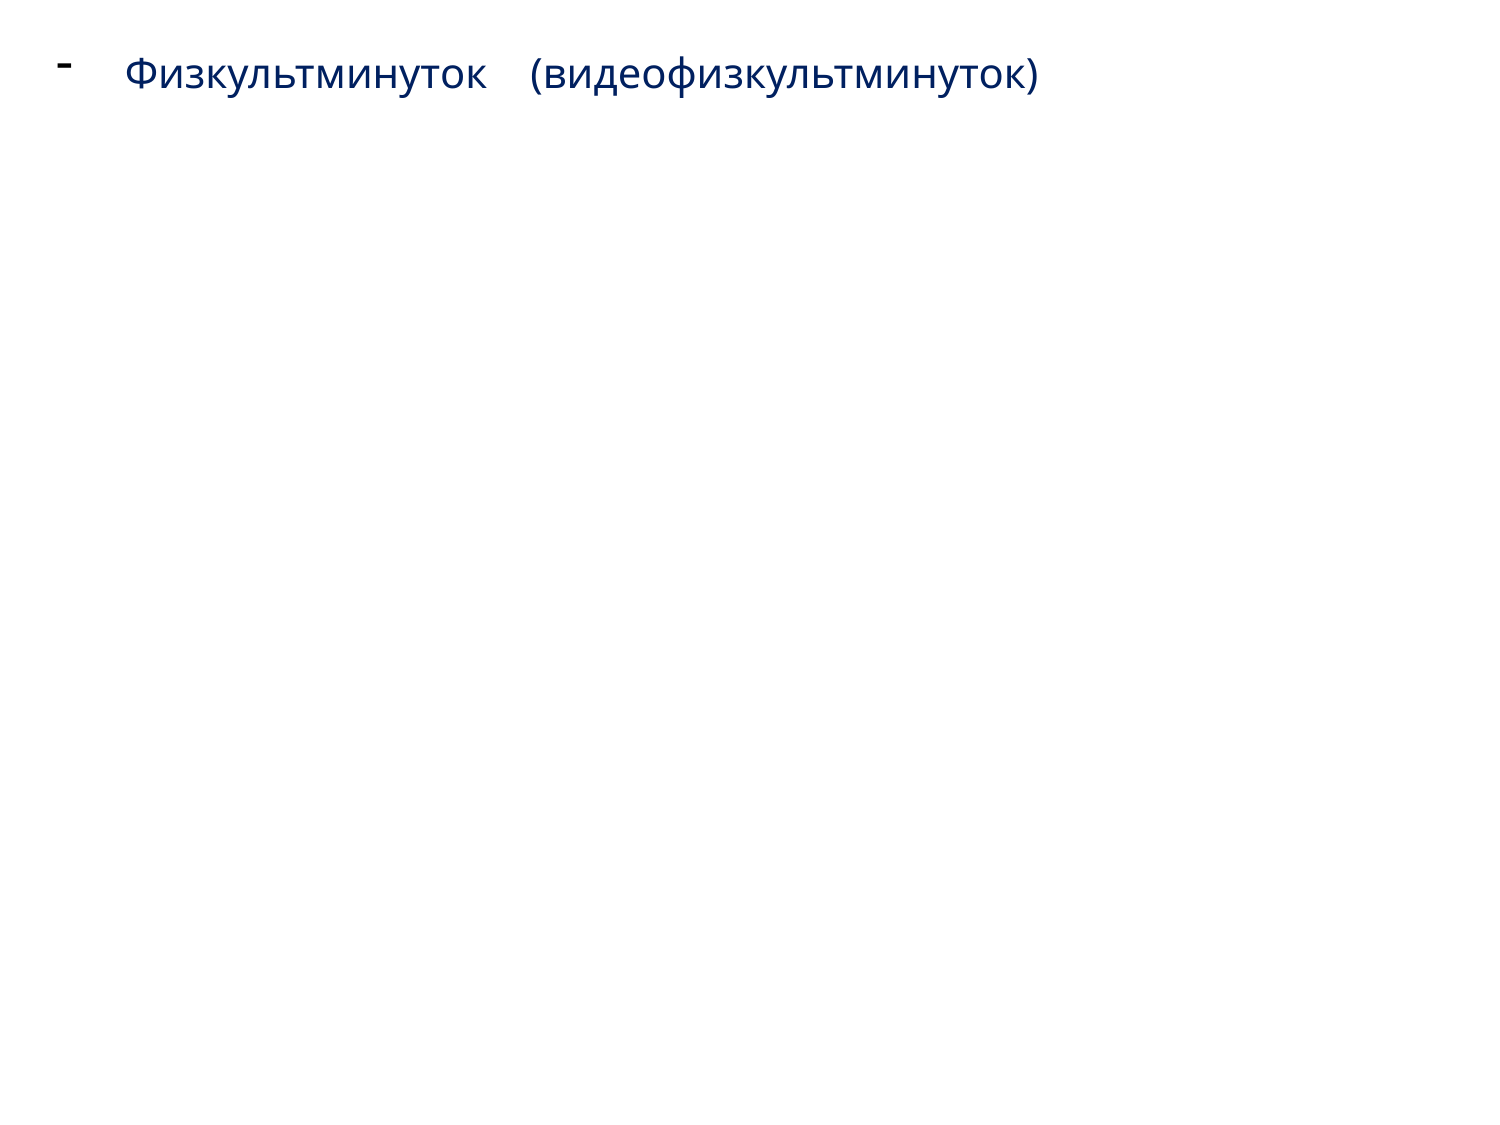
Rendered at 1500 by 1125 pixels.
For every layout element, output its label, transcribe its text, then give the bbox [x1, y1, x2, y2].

text_box Физкультминуток (видеофизкультминуток) [41, 30, 1459, 106]
